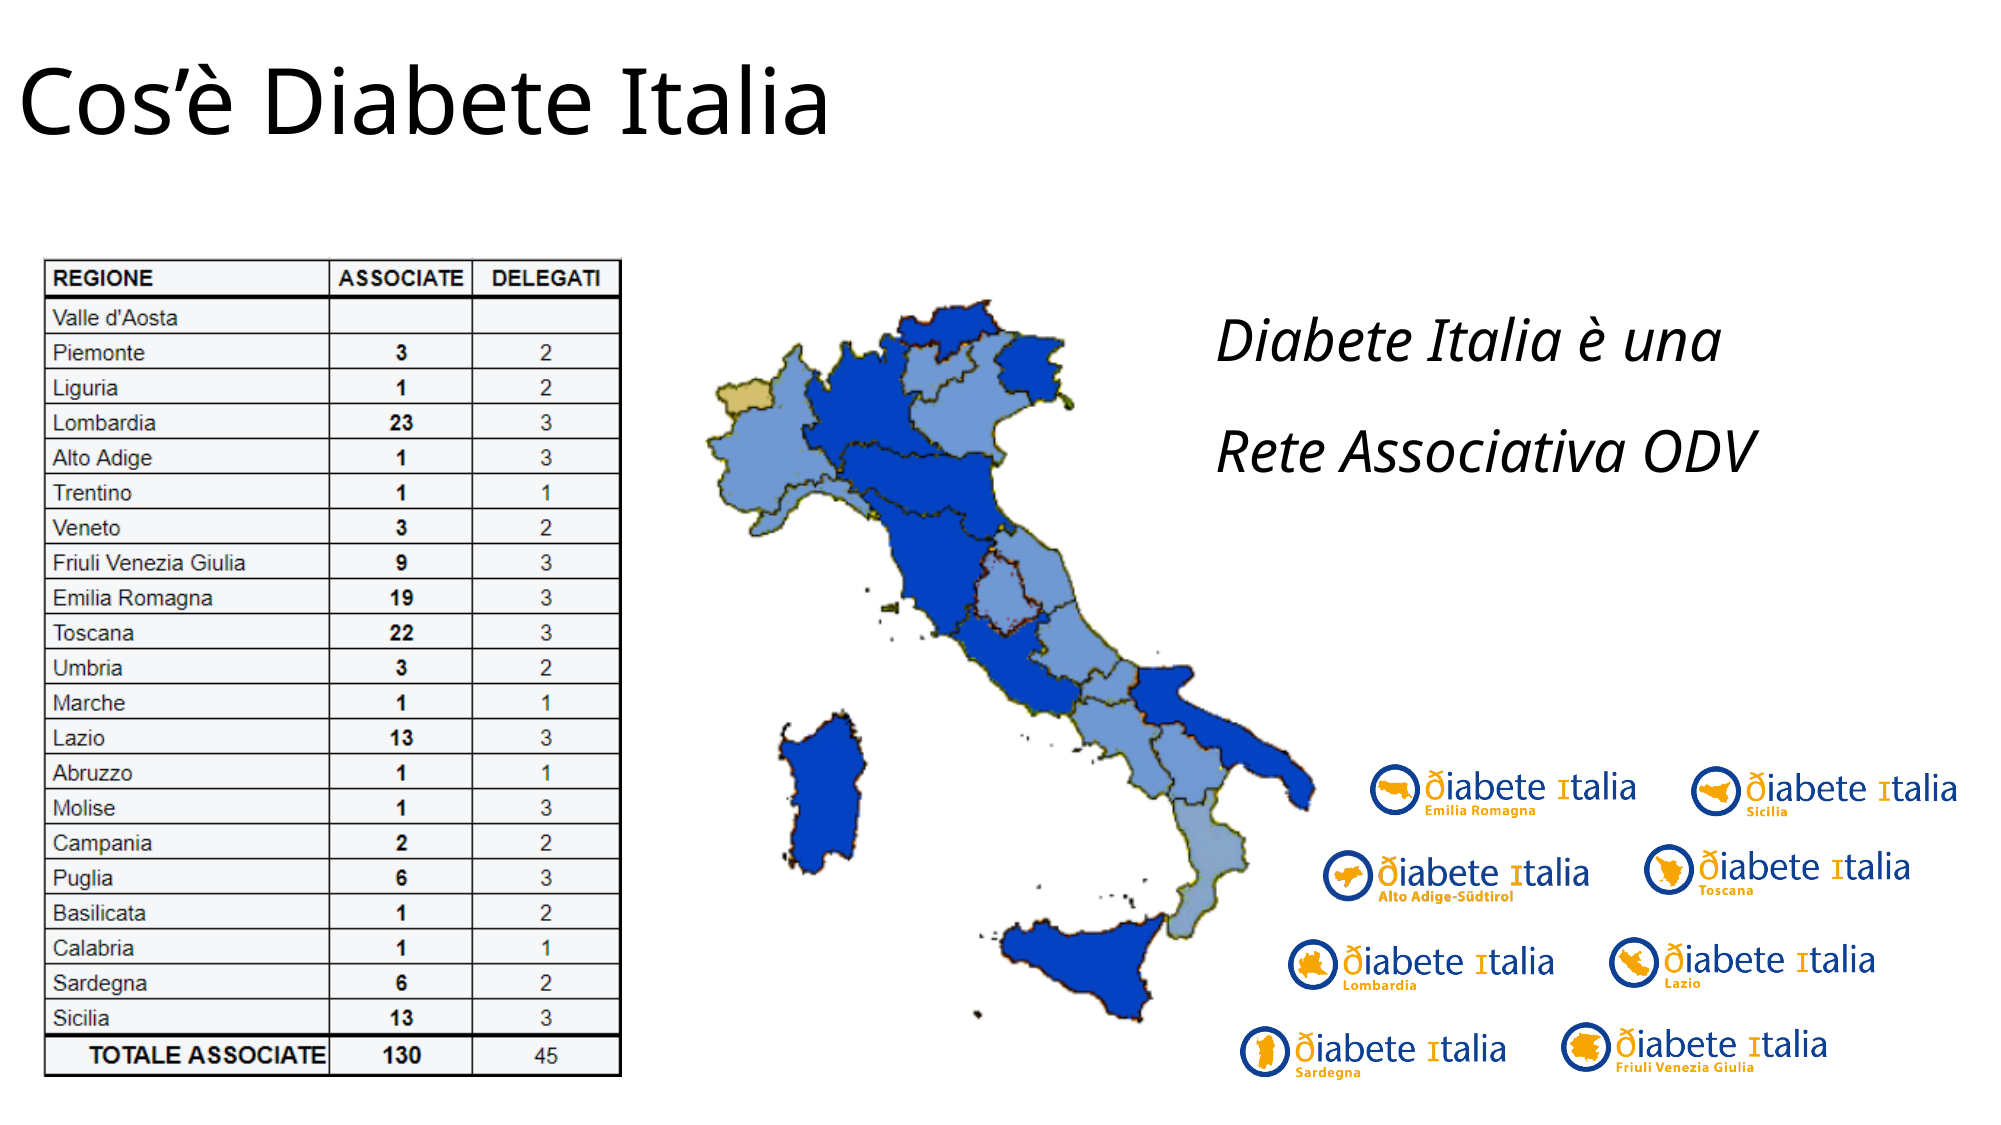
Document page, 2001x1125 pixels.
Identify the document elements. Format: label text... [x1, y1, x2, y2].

picture [1561, 1022, 1827, 1073]
picture [1644, 844, 1910, 895]
list Diabete Italia è una Rete Associativa ODV [1331, 290, 1920, 527]
picture [1691, 766, 1957, 820]
picture [43, 257, 623, 1078]
picture [692, 286, 1589, 1080]
picture [1370, 764, 1636, 818]
title Cos’è Diabete Italia [2, 0, 2000, 215]
picture [1608, 937, 1875, 988]
